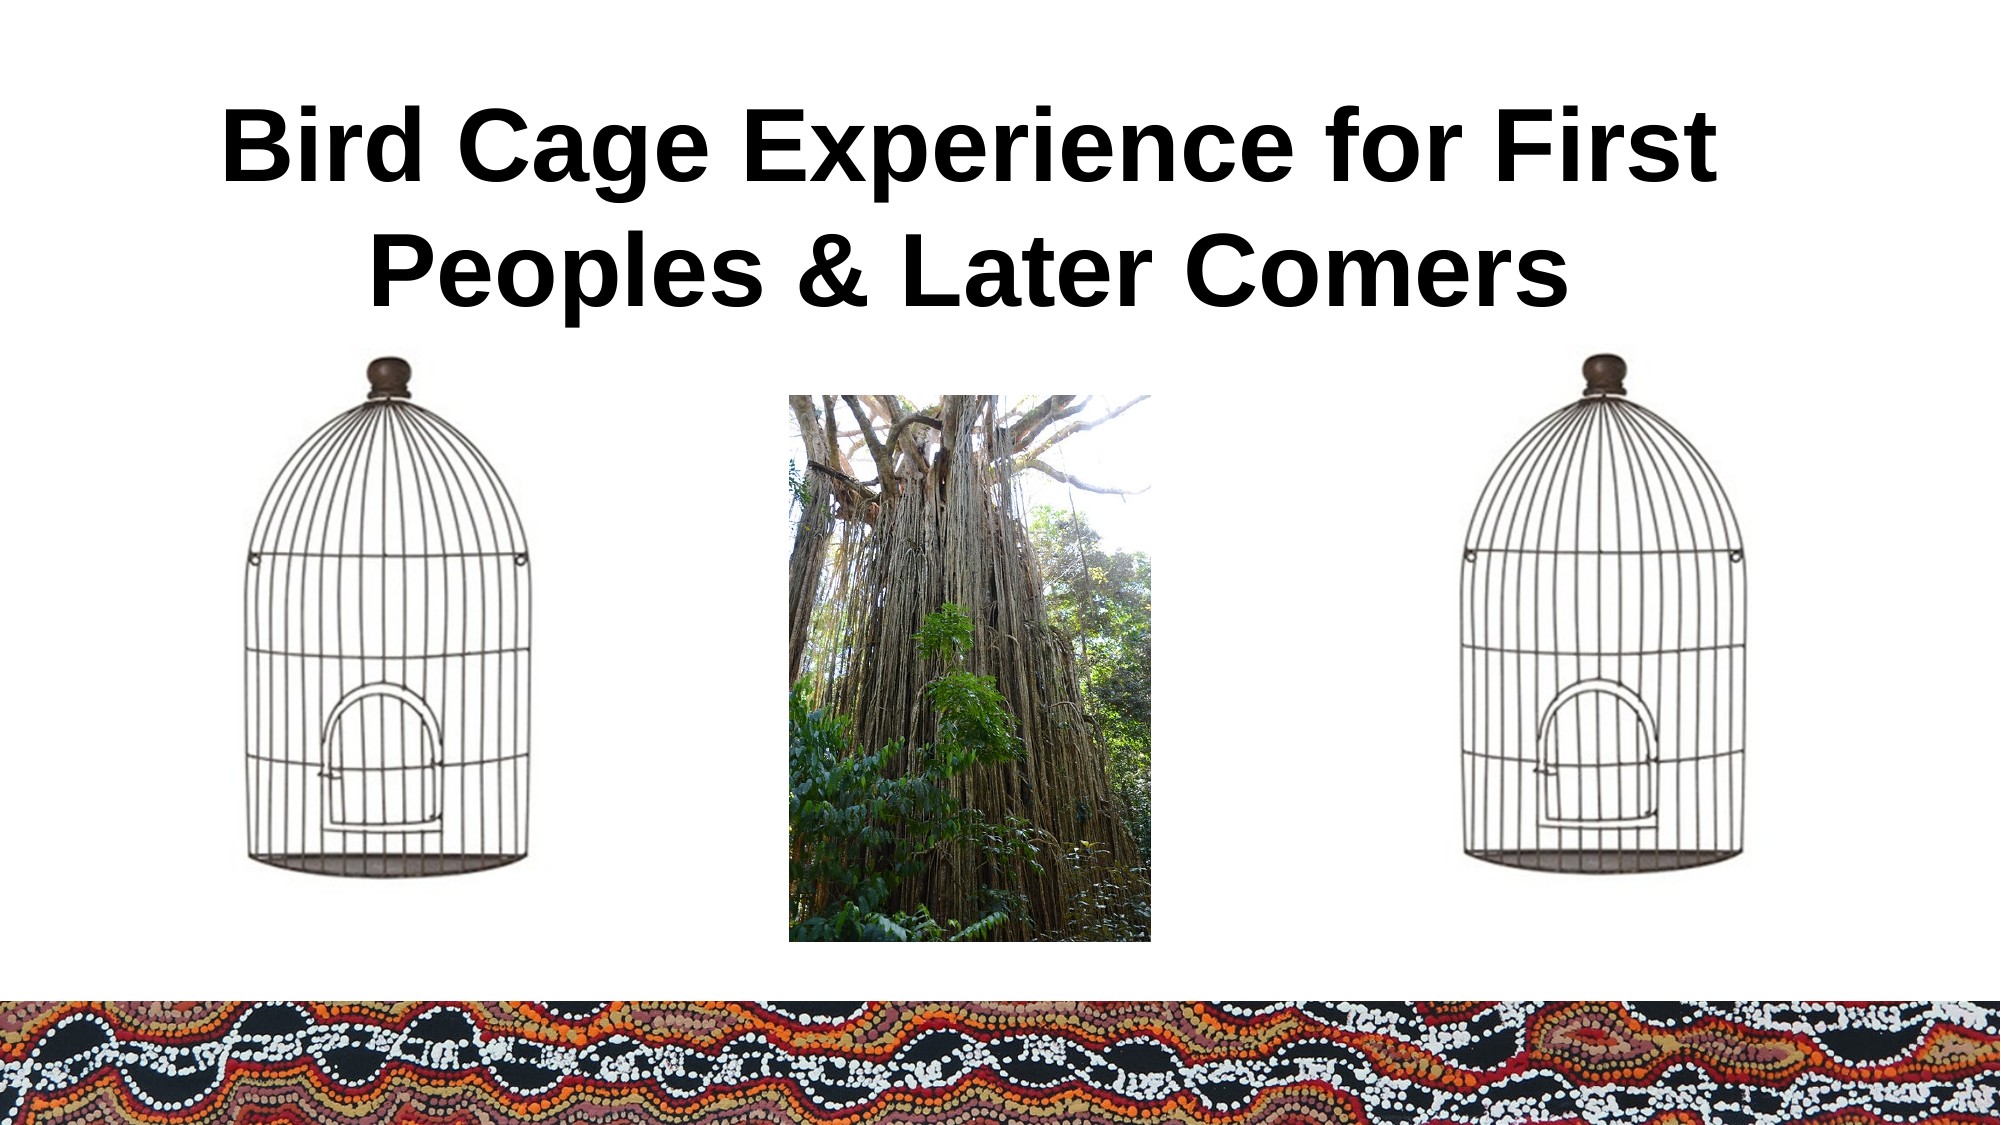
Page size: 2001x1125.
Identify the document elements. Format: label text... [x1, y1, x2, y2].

picture [1328, 343, 1875, 890]
picture [0, 1000, 2000, 1125]
title Bird Cage Experience for First Peoples & Later Comers [65, 59, 1875, 345]
picture [113, 347, 660, 894]
picture [788, 395, 1151, 942]
